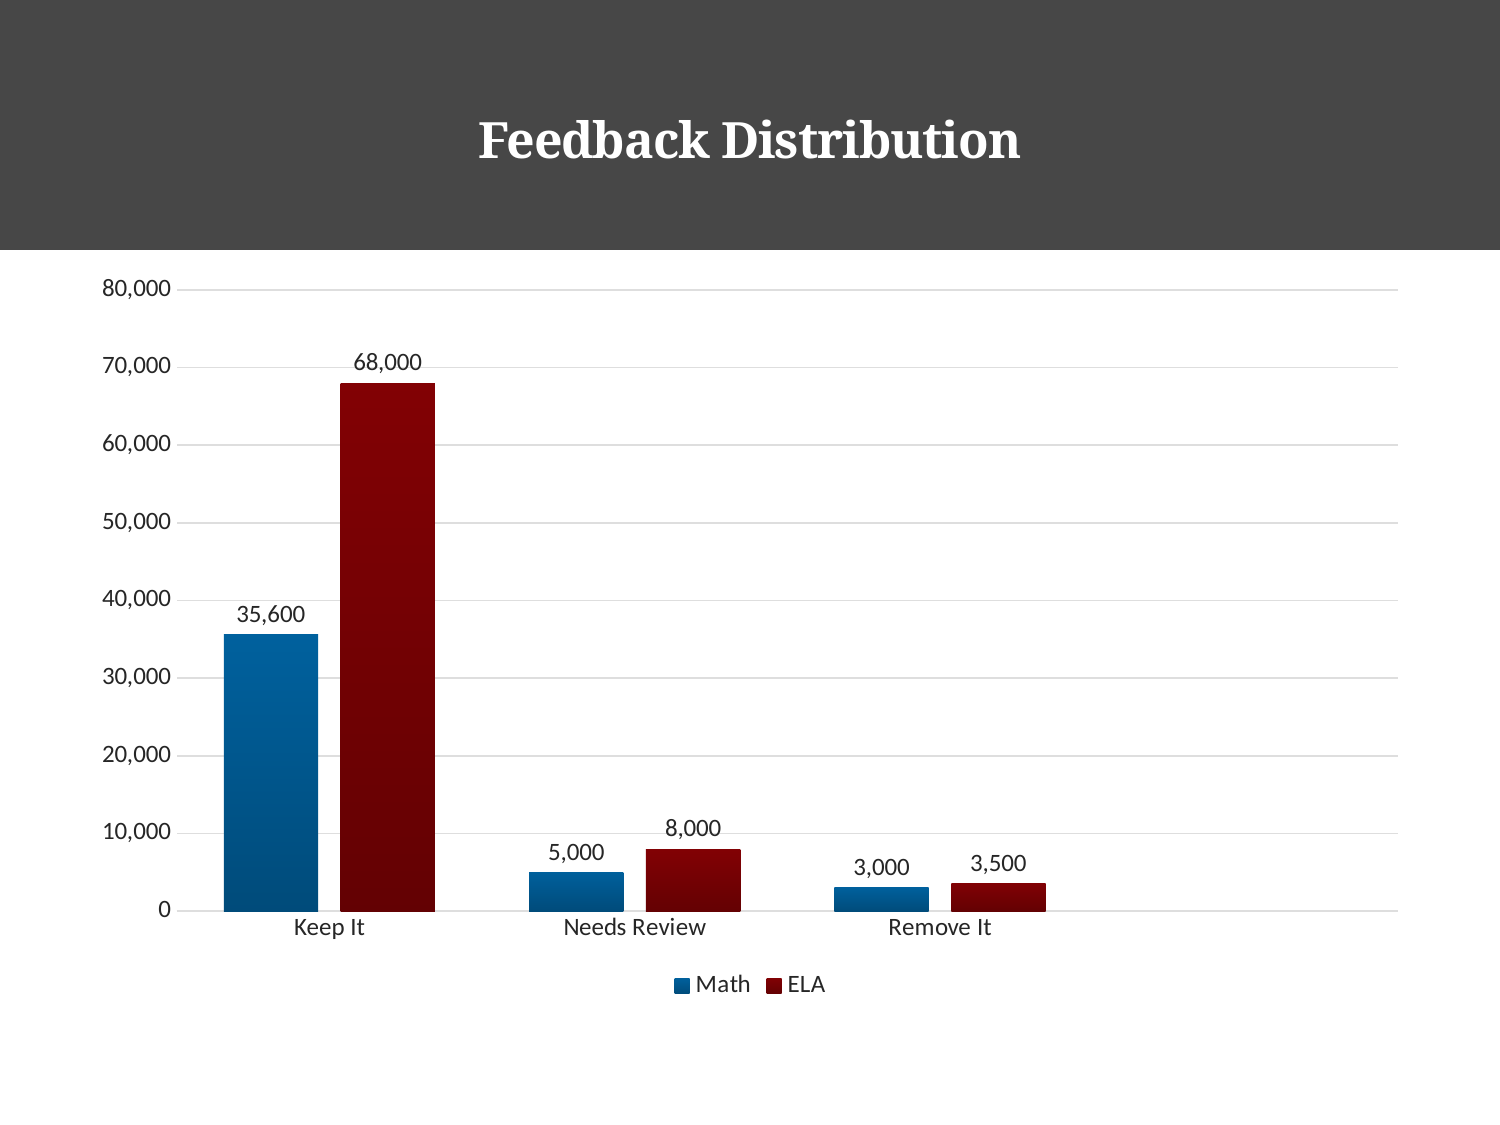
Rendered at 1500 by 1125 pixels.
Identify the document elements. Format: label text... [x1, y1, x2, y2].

title Feedback Distribution [75, 45, 1425, 233]
chart [74, 262, 1426, 1006]
